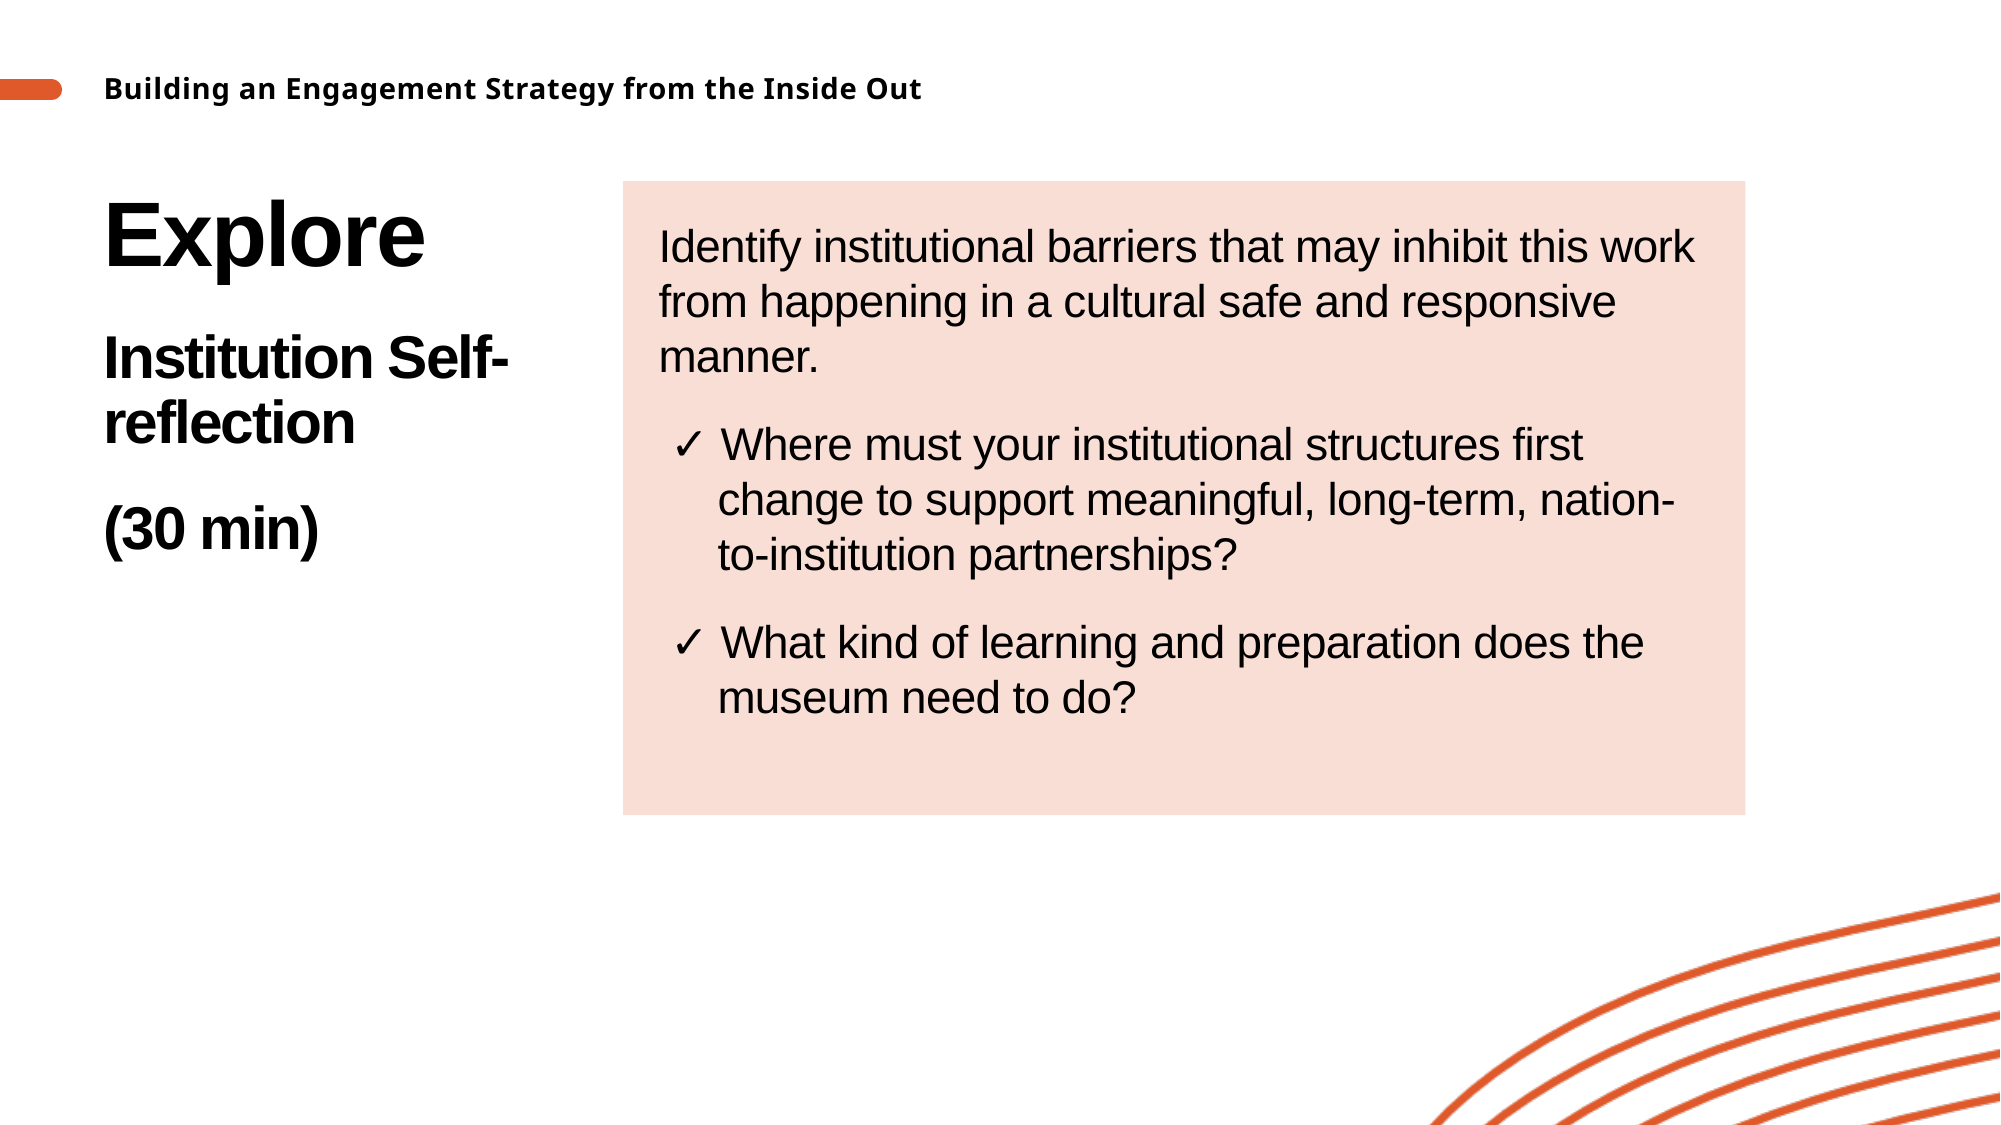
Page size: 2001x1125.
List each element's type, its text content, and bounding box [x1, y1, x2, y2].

title Explore Institution Self-reflection (30 min) [88, 179, 563, 642]
list Building an Engagement Strategy from the Inside Out [88, 0, 952, 182]
list Identify institutional barriers that may inhibit this work from happening in a cultural safe and responsive manner. ✓ Where must your institutional structures first change to support meaningful, long-term, nation-to-institution partnerships? ✓ What kind of learning and preparation does the museum need to do? [623, 181, 1746, 816]
